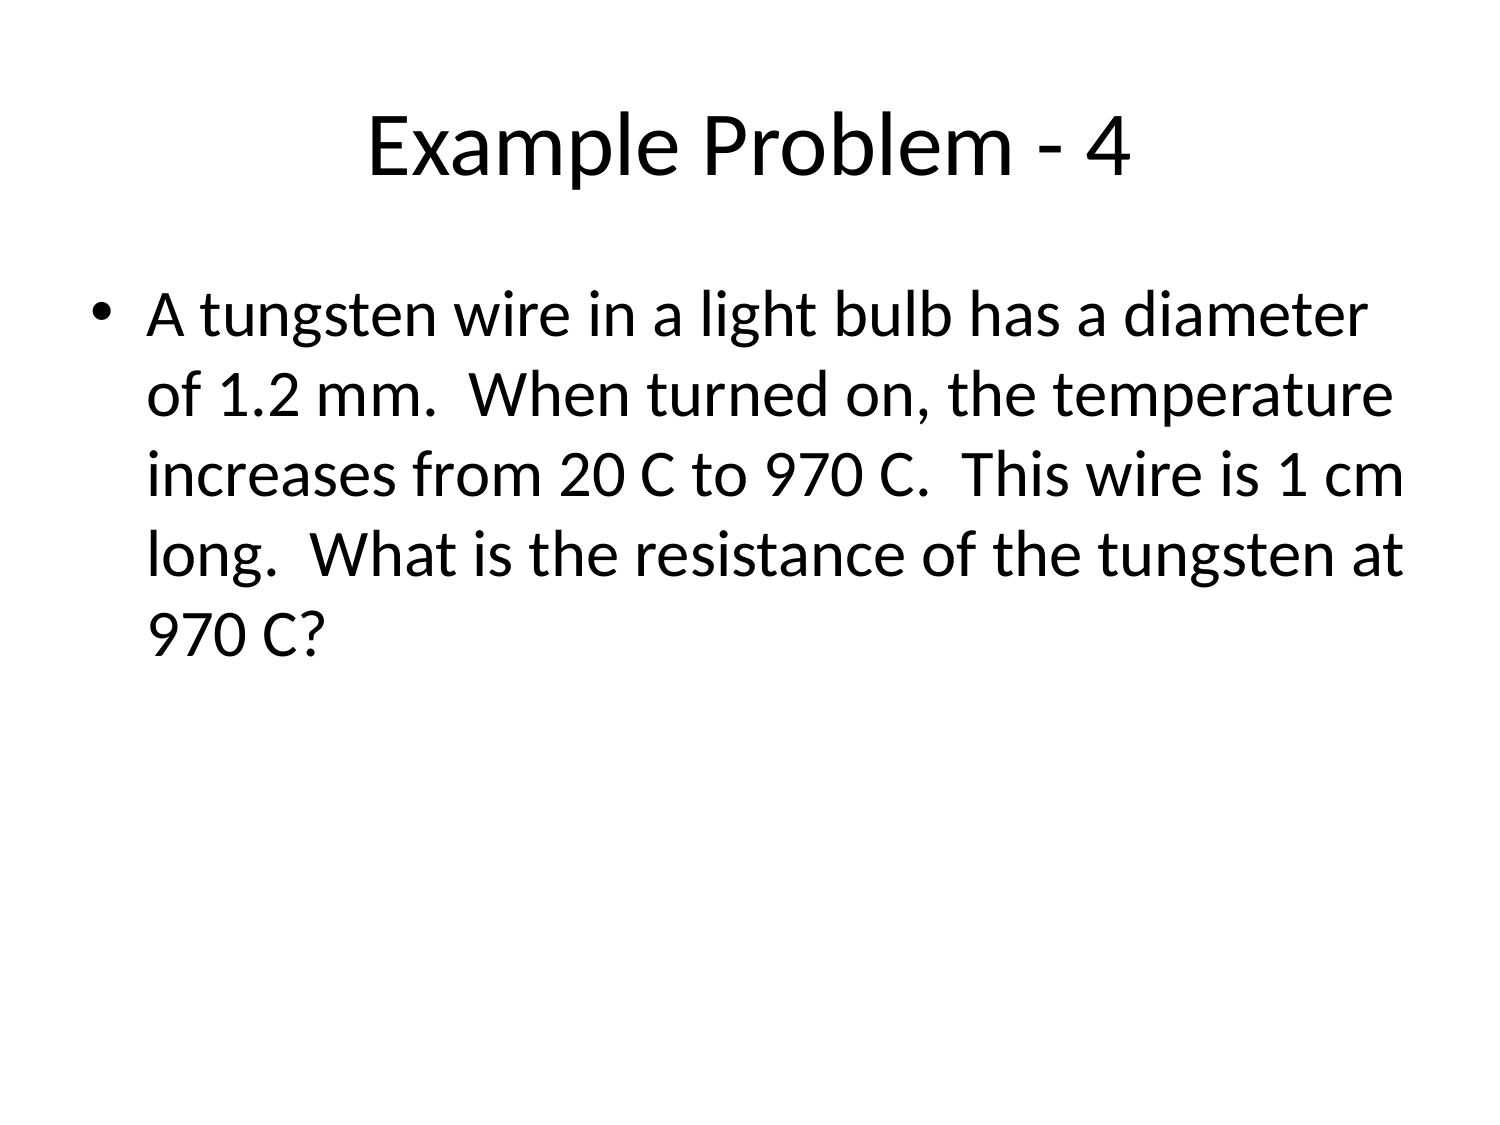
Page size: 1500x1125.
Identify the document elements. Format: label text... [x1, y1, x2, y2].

title Example Problem - 4 [75, 45, 1425, 233]
list A tungsten wire in a light bulb has a diameter of 1.2 mm. When turned on, the temperature increases from 20 C to 970 C. This wire is 1 cm long. What is the resistance of the tungsten at 970 C? [75, 262, 1425, 1005]
